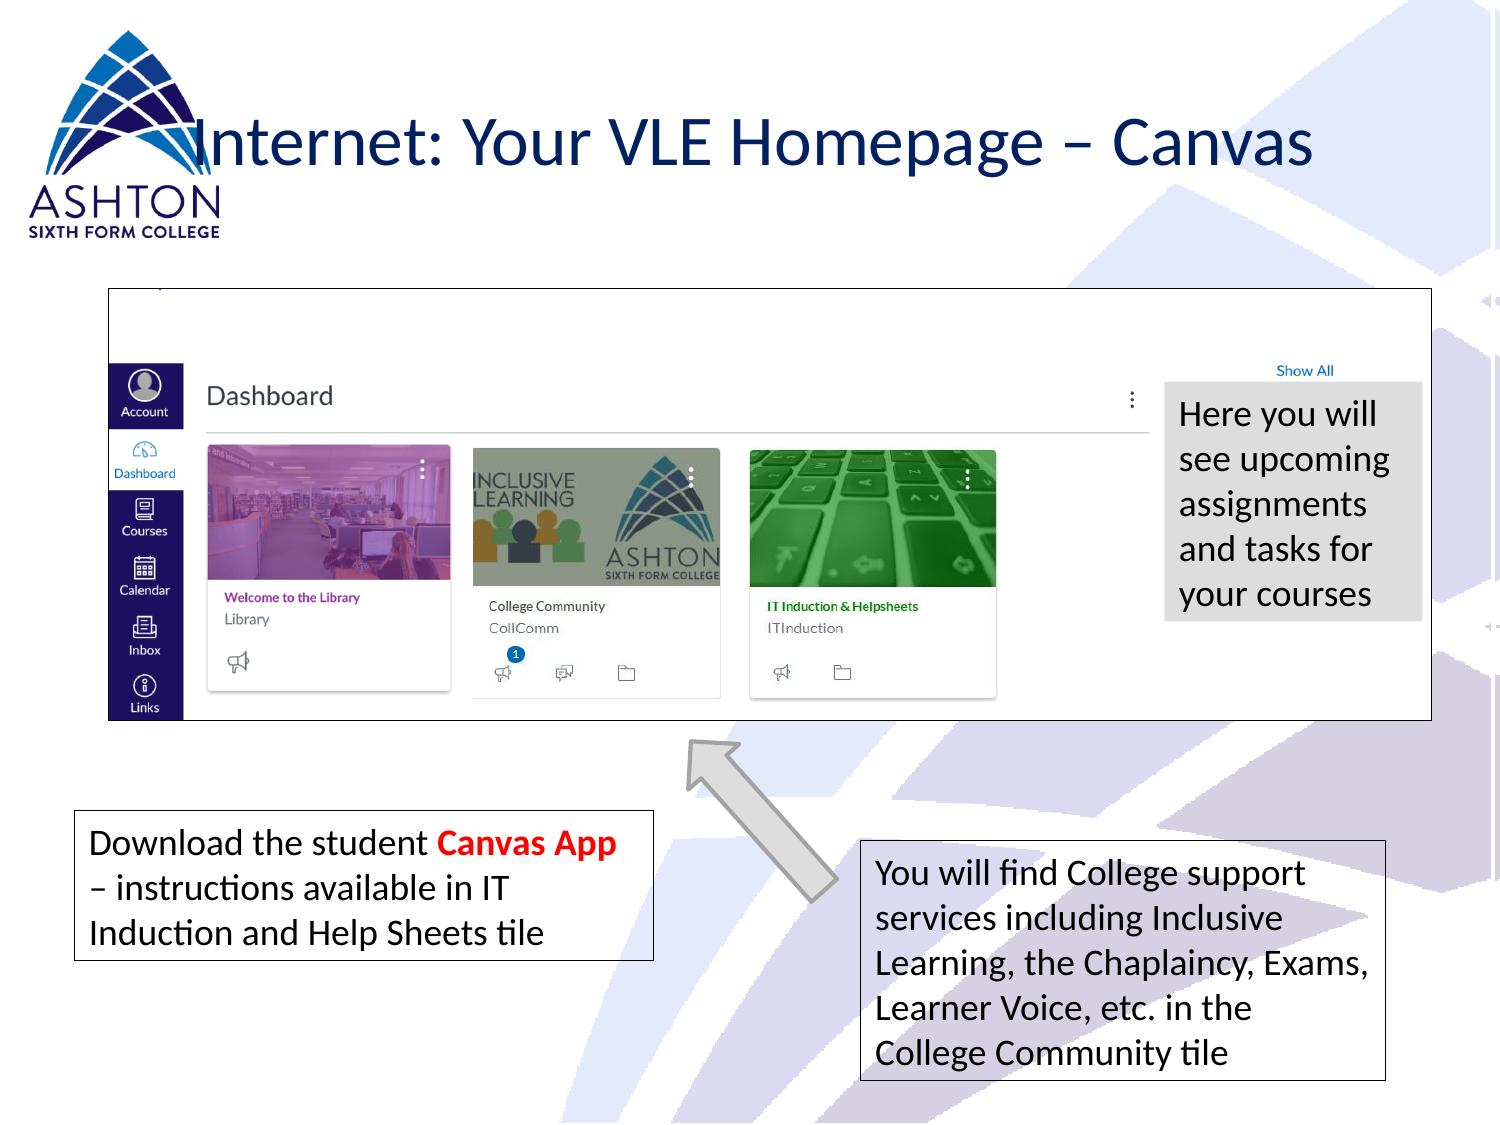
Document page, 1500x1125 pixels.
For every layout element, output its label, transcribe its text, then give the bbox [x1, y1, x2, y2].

picture [108, 0, 1500, 1125]
text_box [686, 739, 840, 904]
text_box You will find College support services including Inclusive Learning, the Chaplaincy, Exams, Learner Voice, etc. in the College Community tile [860, 840, 1386, 1081]
text_box Download the student Canvas App – instructions available in IT Induction and Help Sheets tile [74, 810, 654, 961]
title Internet: Your VLE Homepage – Canvas [169, 42, 1371, 231]
picture [29, 30, 219, 238]
